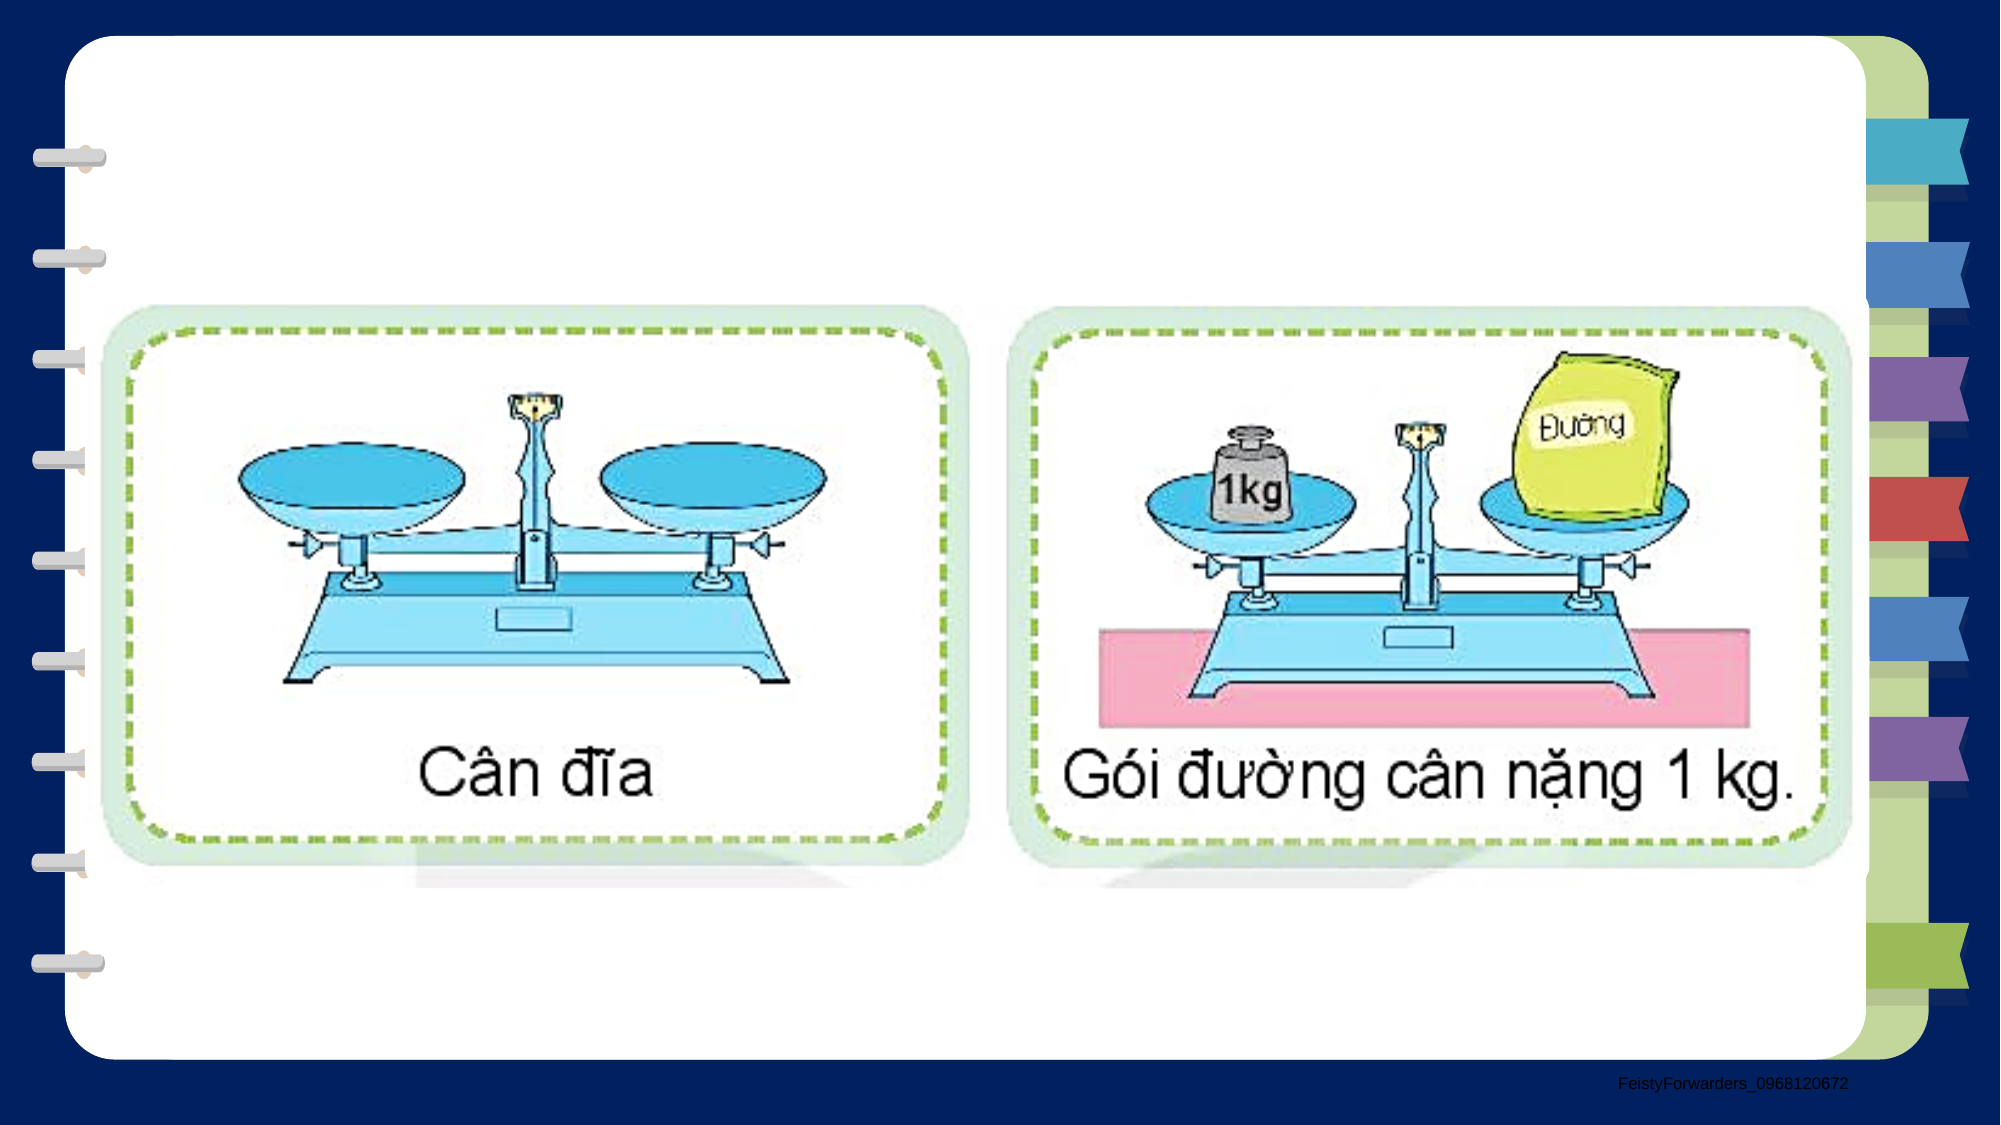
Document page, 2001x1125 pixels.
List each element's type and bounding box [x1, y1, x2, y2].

picture [84, 287, 1870, 889]
